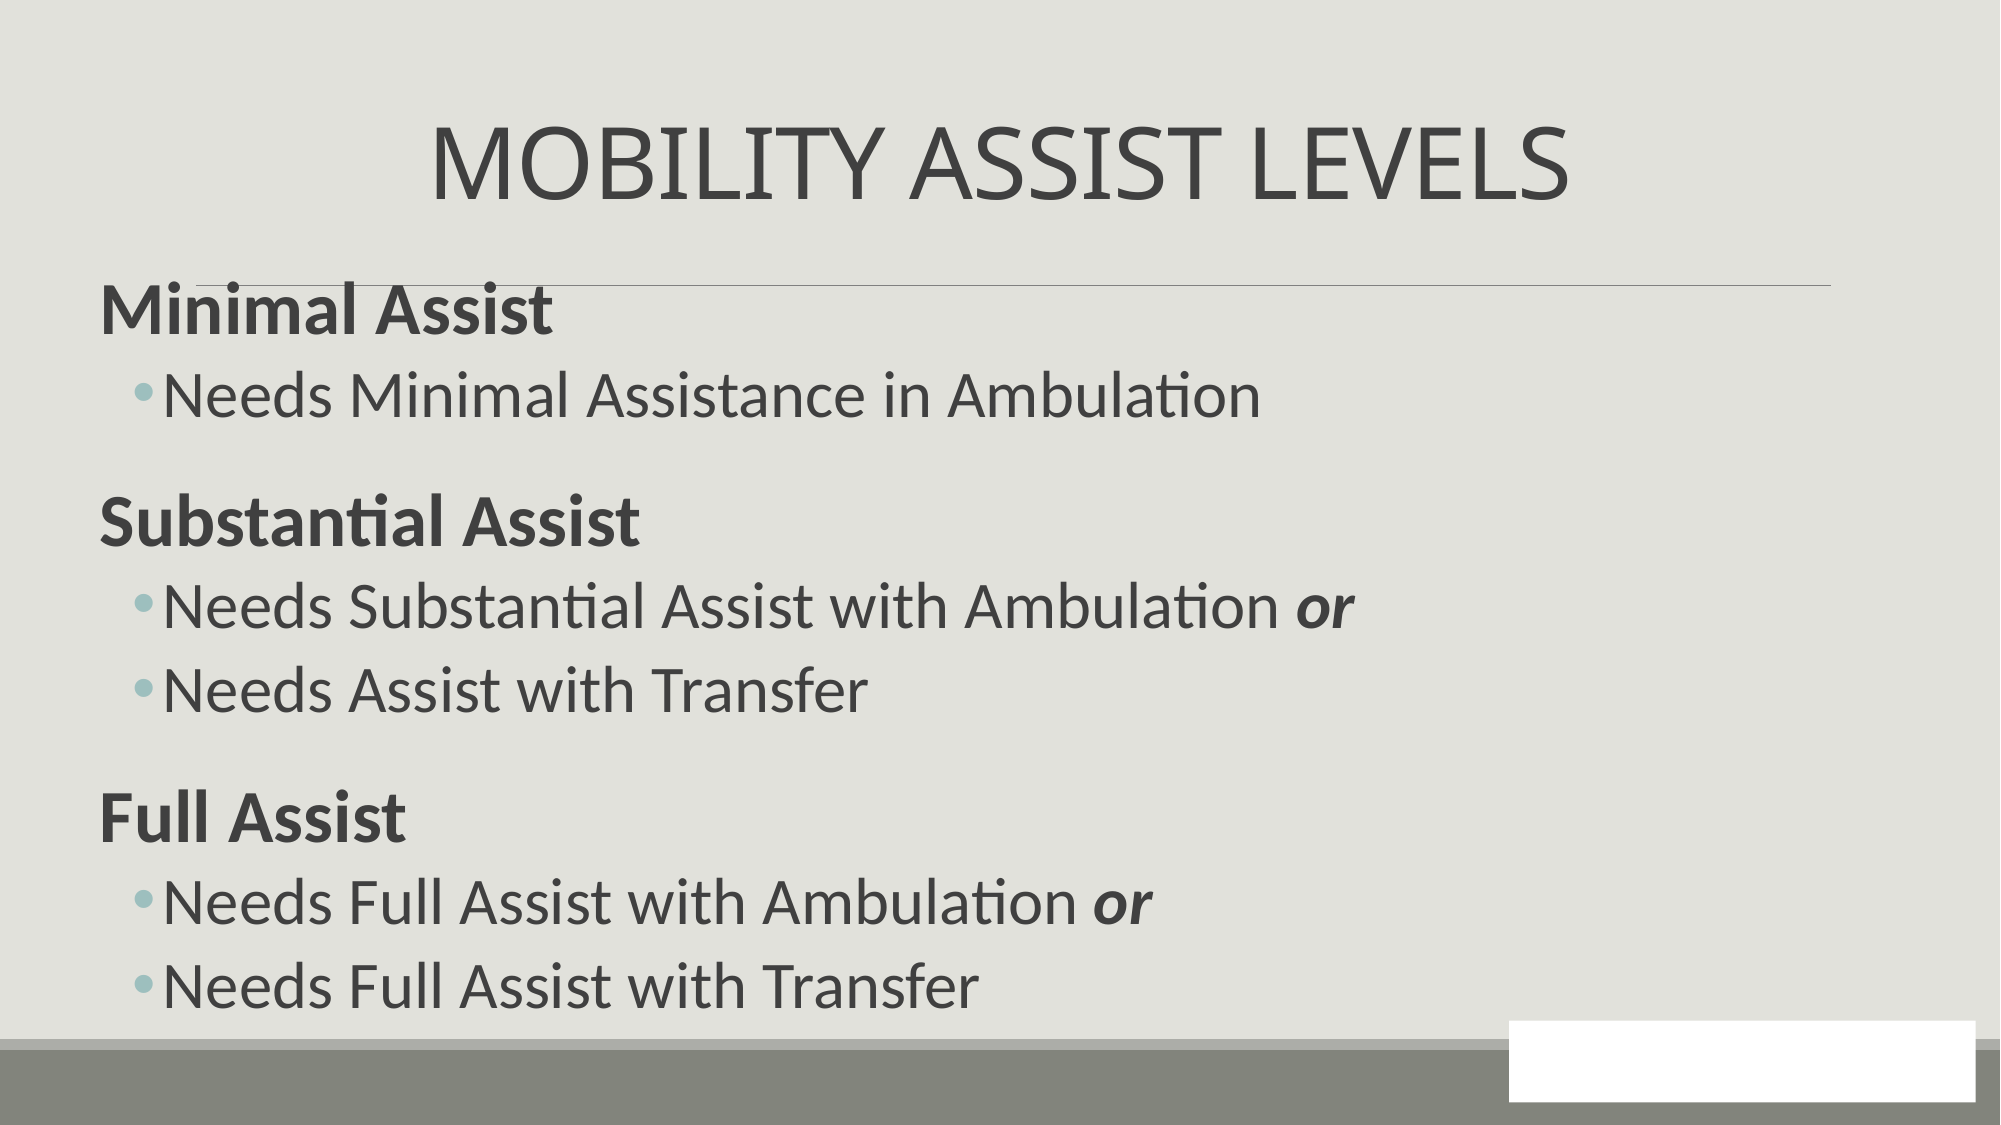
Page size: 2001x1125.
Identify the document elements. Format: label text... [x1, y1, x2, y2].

title MOBILITY ASSIST LEVELS [149, 67, 1851, 228]
list Minimal Assist Needs Minimal Assistance in Ambulation Substantial Assist Needs Substantial Assist with Ambulation or Needs Assist with Transfer Full Assist Needs Full Assist with Ambulation or Needs Full Assist with Transfer [99, 262, 1900, 1058]
slide_number 38 [1624, 1059, 1840, 1120]
